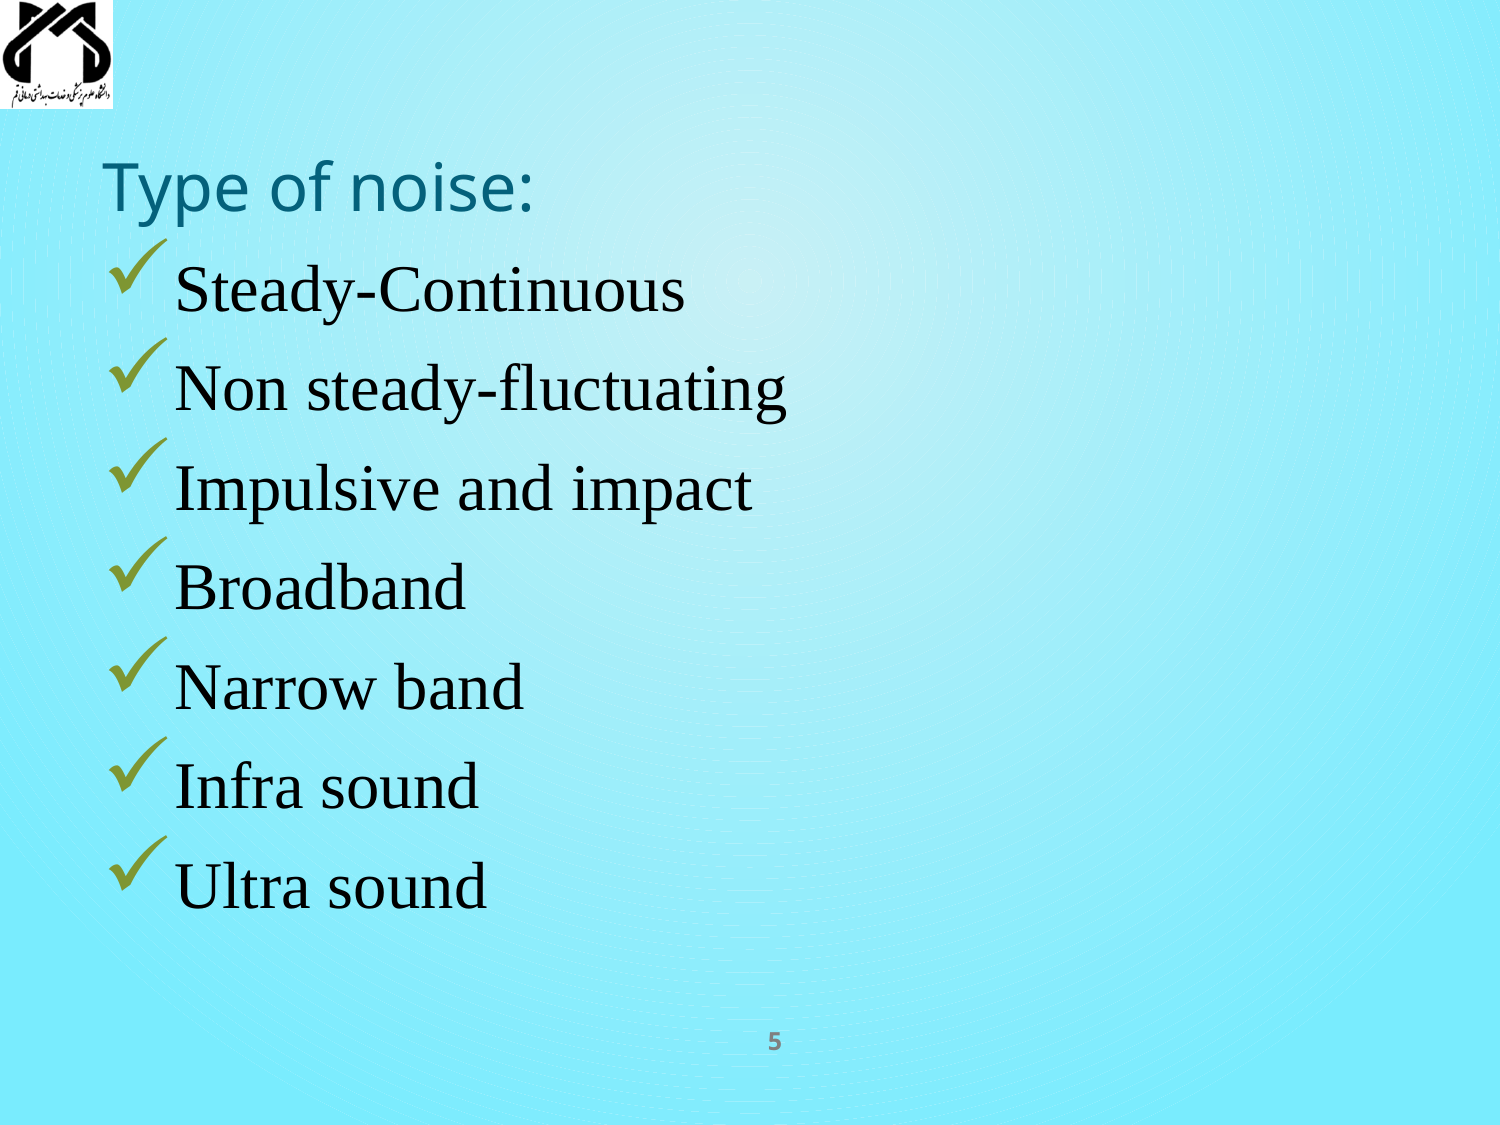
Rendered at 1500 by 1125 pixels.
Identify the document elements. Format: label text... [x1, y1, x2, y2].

picture [0, 0, 113, 109]
slide_number 5 [624, 1012, 925, 1073]
subtitle Type of noise: Steady-Continuous Non steady-fluctuating Impulsive and impact Broadband Narrow band Infra sound Ultra sound [87, 137, 1413, 963]
